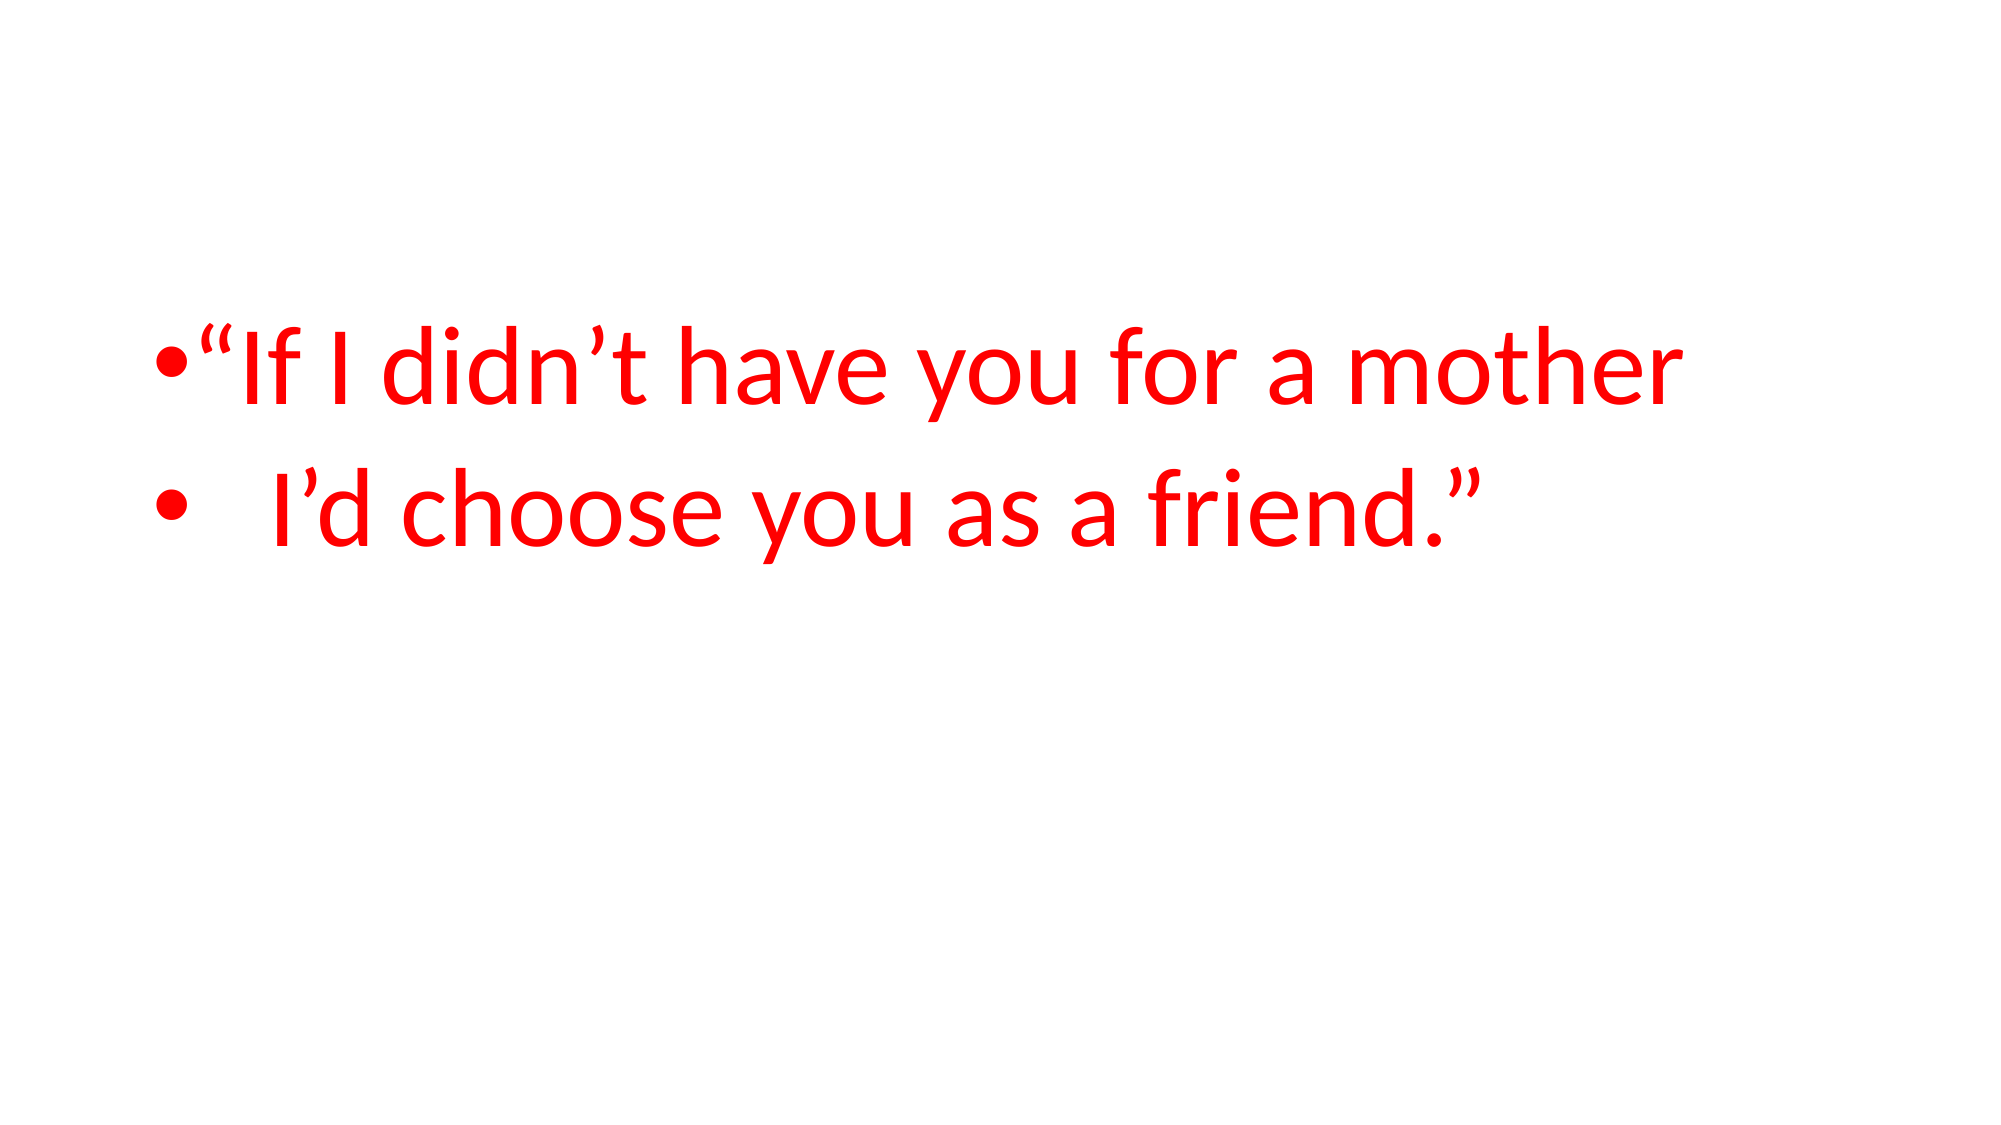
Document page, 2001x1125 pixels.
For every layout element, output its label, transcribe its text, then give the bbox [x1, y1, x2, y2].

list “If I didn’t have you for a mother I’d choose you as a friend.” [137, 299, 1863, 1014]
